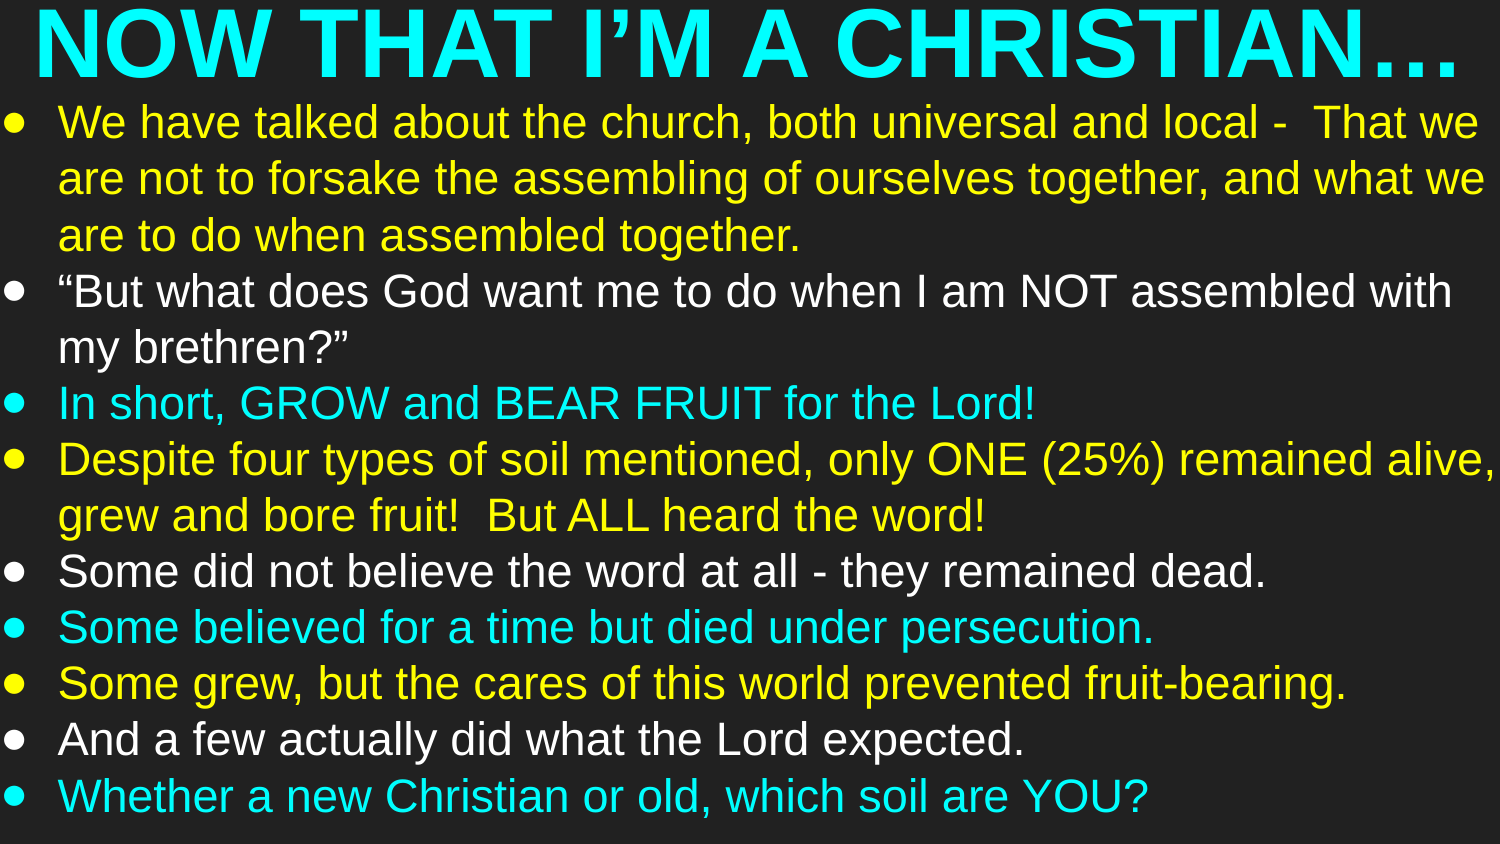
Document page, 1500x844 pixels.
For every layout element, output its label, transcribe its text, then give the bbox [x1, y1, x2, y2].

subtitle We have talked about the church, both universal and local - That we are not to forsake the assembling of ourselves together, and what we are to do when assembled together. “But what does God want me to do when I am NOT assembled with my brethren?” In short, GROW and BEAR FRUIT for the Lord! Despite four types of soil mentioned, only ONE (25%) remained alive, grew and bore fruit! But ALL heard the word! Some did not believe the word at all - they remained dead. Some believed for a time but died under persecution. Some grew, but the cares of this world prevented fruit-bearing. And a few actually did what the Lord expected. Whether a new Christian or old, which soil are YOU? [0, 77, 1500, 844]
title NOW THAT I’M A CHRISTIAN… [0, 0, 1500, 77]
